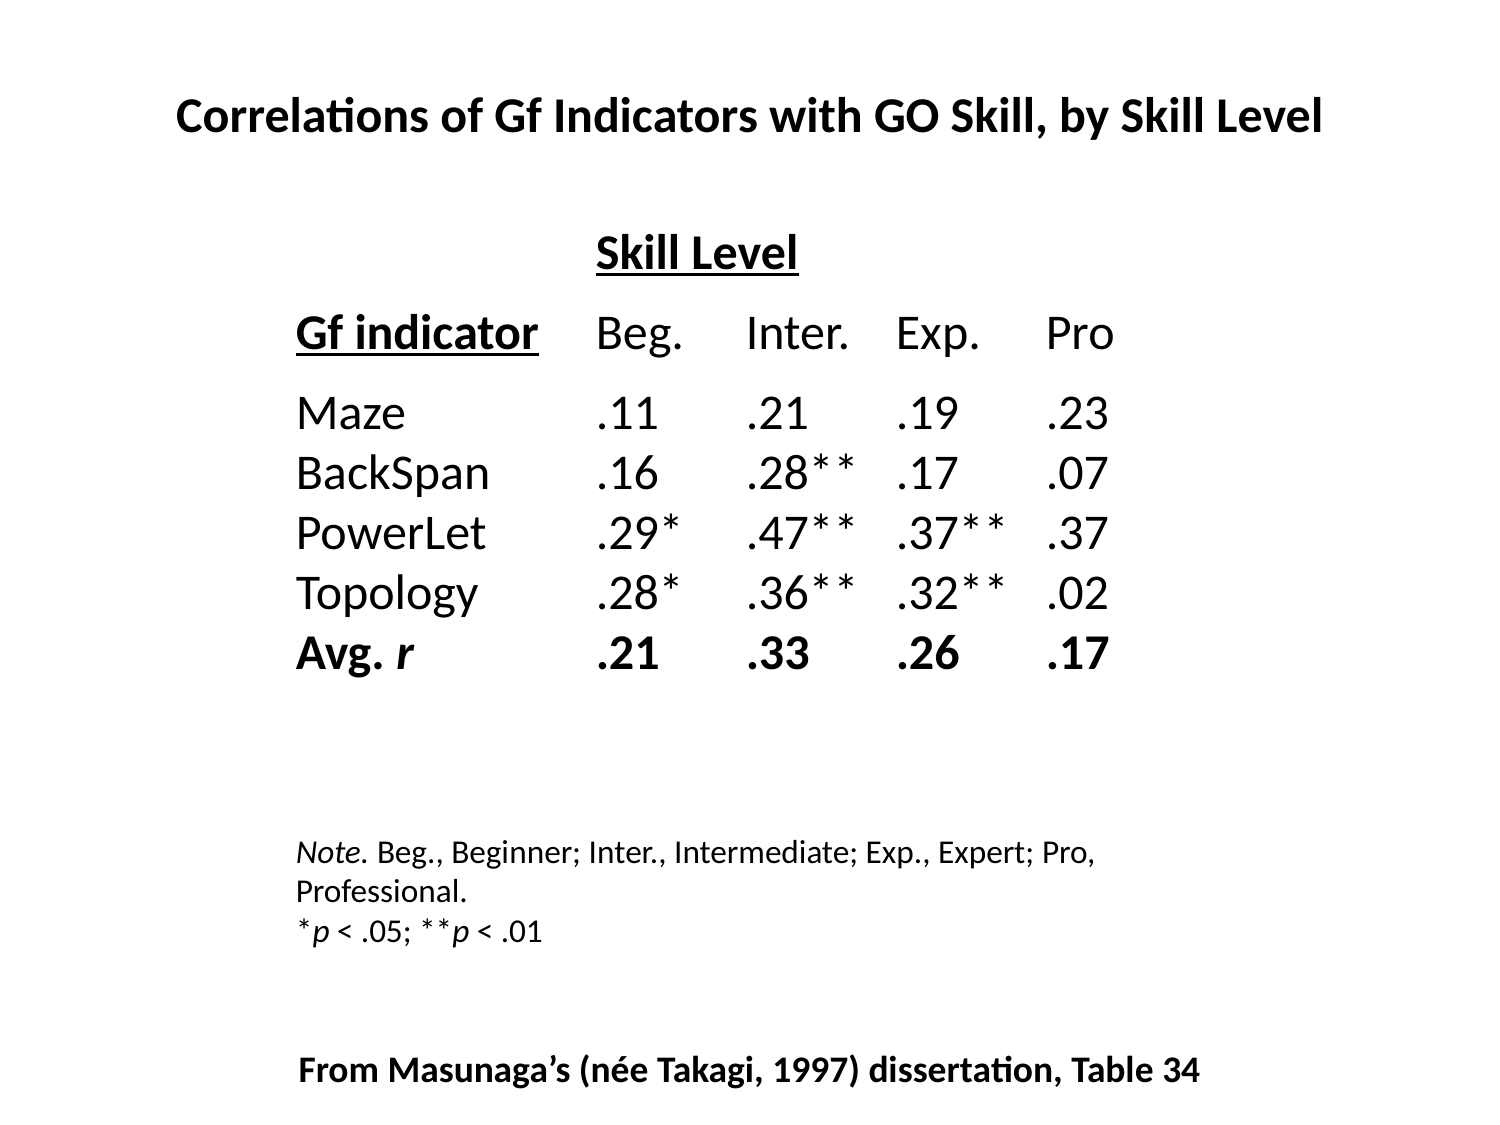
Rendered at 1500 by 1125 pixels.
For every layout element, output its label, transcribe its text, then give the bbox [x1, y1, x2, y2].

text_box From Masunaga’s (née Takagi, 1997) dissertation, Table 34 [0, 1037, 1500, 1098]
text_box Skill Level Gf indicator Beg. Inter. Exp. Pro Maze .11 .21 .19 .23 BackSpan .16 .28** .17 .07 PowerLet .29* .47** .37** .37 Topology .28* .36** .32** .02 Avg. r .21 .33 .26 .17 Note. Beg., Beginner; Inter., Intermediate; Exp., Expert; Pro, Professional. *p < .05; **p < .01 [281, 212, 1224, 957]
text_box Correlations of Gf Indicators with GO Skill, by Skill Level [0, 74, 1500, 150]
